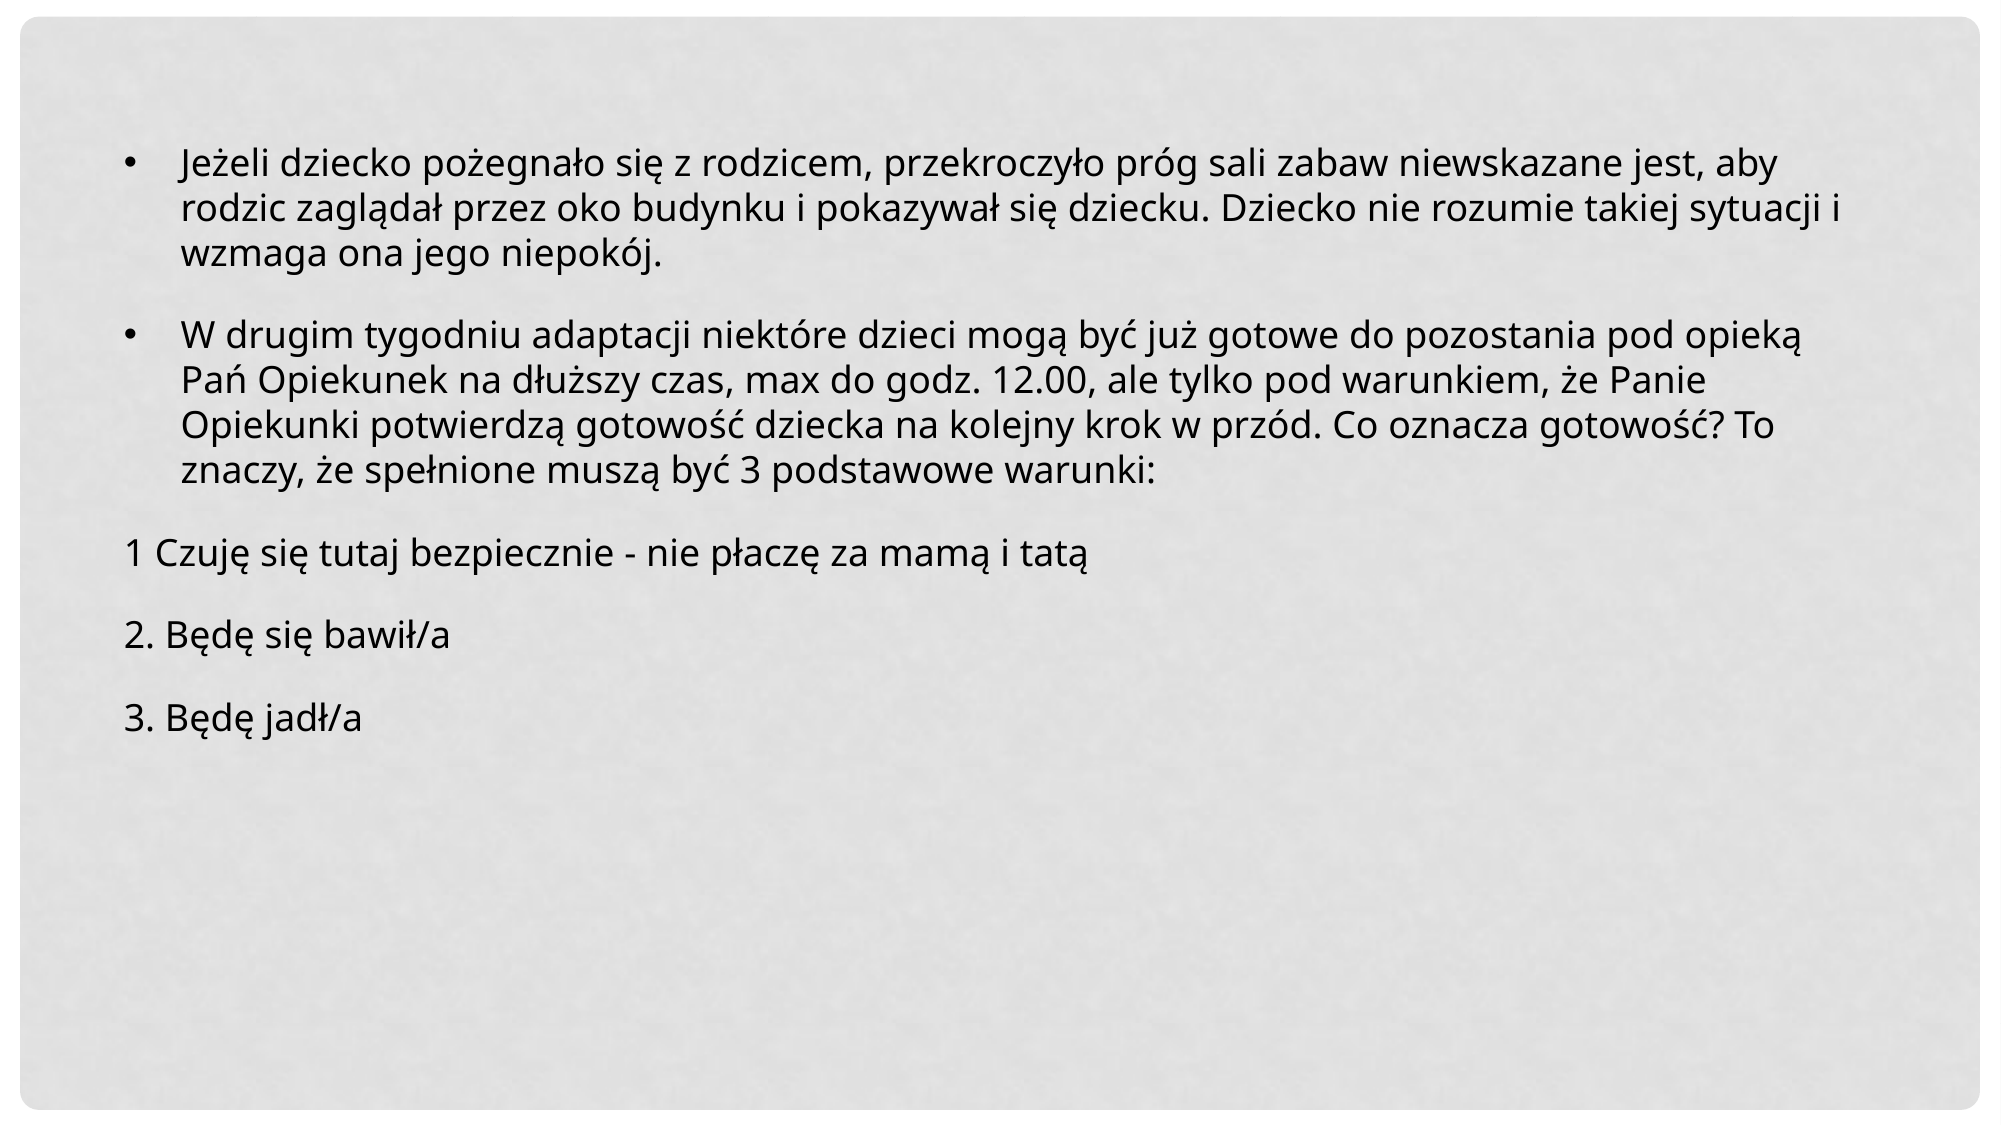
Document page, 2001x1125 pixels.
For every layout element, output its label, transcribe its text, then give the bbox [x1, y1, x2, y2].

text_box Jeżeli dziecko pożegnało się z rodzicem, przekroczyło próg sali zabaw niewskazane jest, aby rodzic zaglądał przez oko budynku i pokazywał się dziecku. Dziecko nie rozumie takiej sytuacji i wzmaga ona jego niepokój. W drugim tygodniu adaptacji niektóre dzieci mogą być już gotowe do pozostania pod opieką Pań Opiekunek na dłuższy czas, max do godz. 12.00, ale tylko pod warunkiem, że Panie Opiekunki potwierdzą gotowość dziecka na kolejny krok w przód. Co oznacza gotowość? To znaczy, że spełnione muszą być 3 podstawowe warunki: 1 Czuję się tutaj bezpiecznie - nie płaczę za mamą i tatą 2. Będę się bawił/a 3. Będę jadł/a [108, 131, 1876, 1125]
